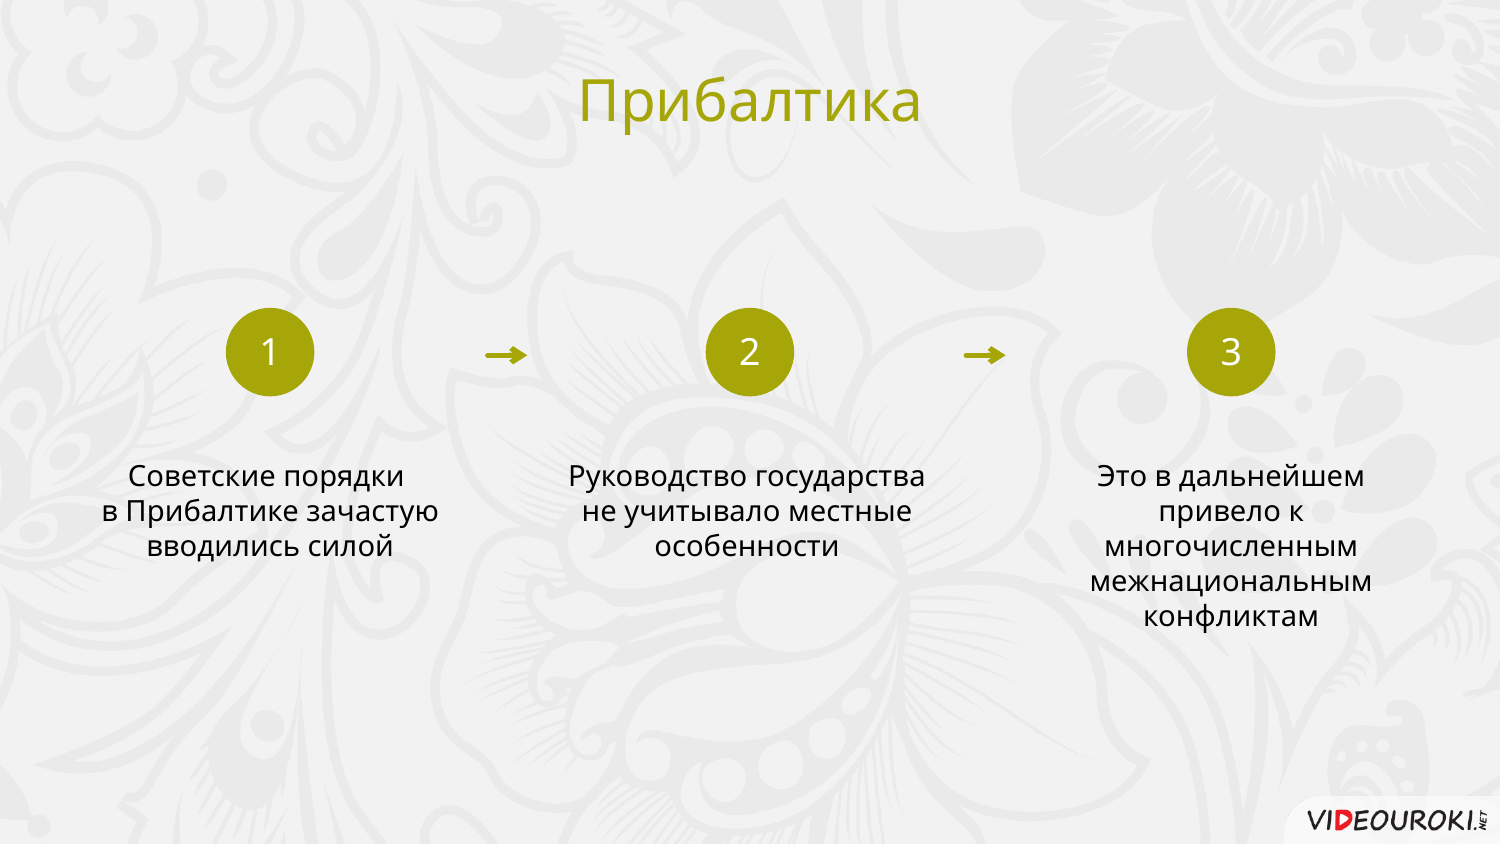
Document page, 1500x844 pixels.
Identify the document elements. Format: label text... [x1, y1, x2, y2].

text_box Советские порядки в Прибалтике зачастую вводились силой [62, 450, 479, 570]
text_box 3 [1185, 306, 1277, 398]
picture [0, 0, 1500, 844]
text_box 1 [224, 306, 316, 398]
text_box 2 [704, 306, 796, 398]
text_box Прибалтика [127, 63, 1374, 134]
text_box Это в дальнейшем привело к многочисленным межнациональным конфликтам [1021, 450, 1442, 640]
text_box Руководство государства не учитывало местные особенности [537, 450, 957, 570]
